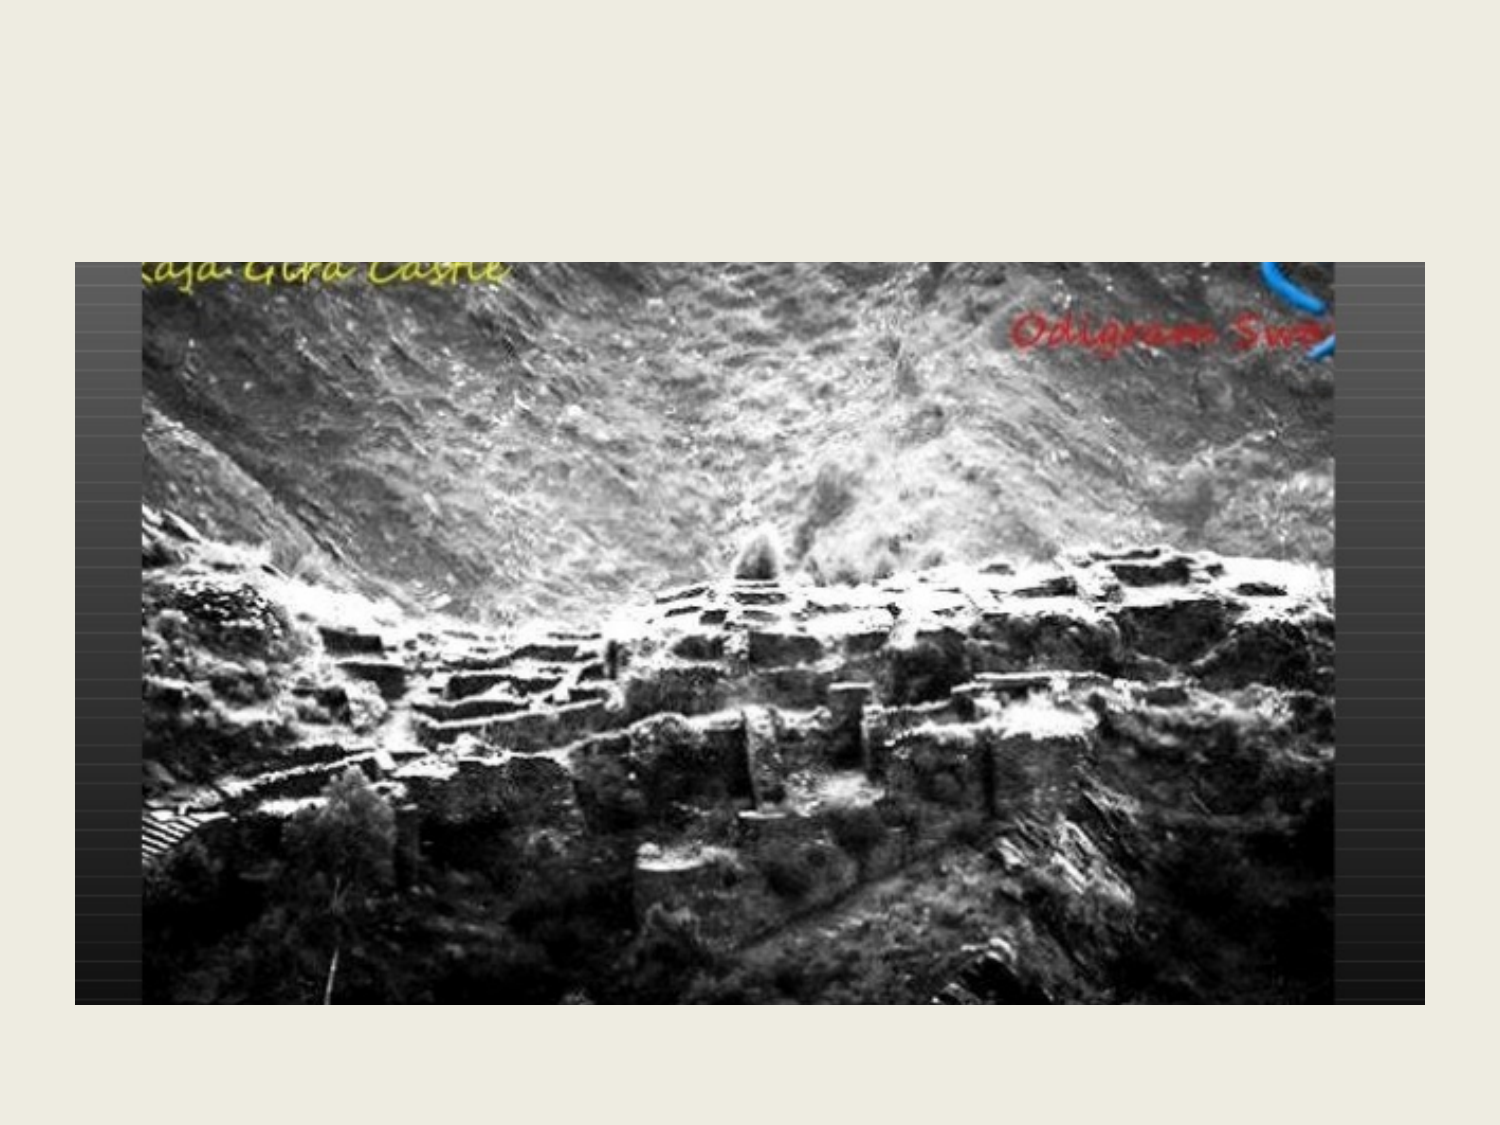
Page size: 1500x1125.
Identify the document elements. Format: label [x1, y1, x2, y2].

list [74, 262, 1426, 1006]
